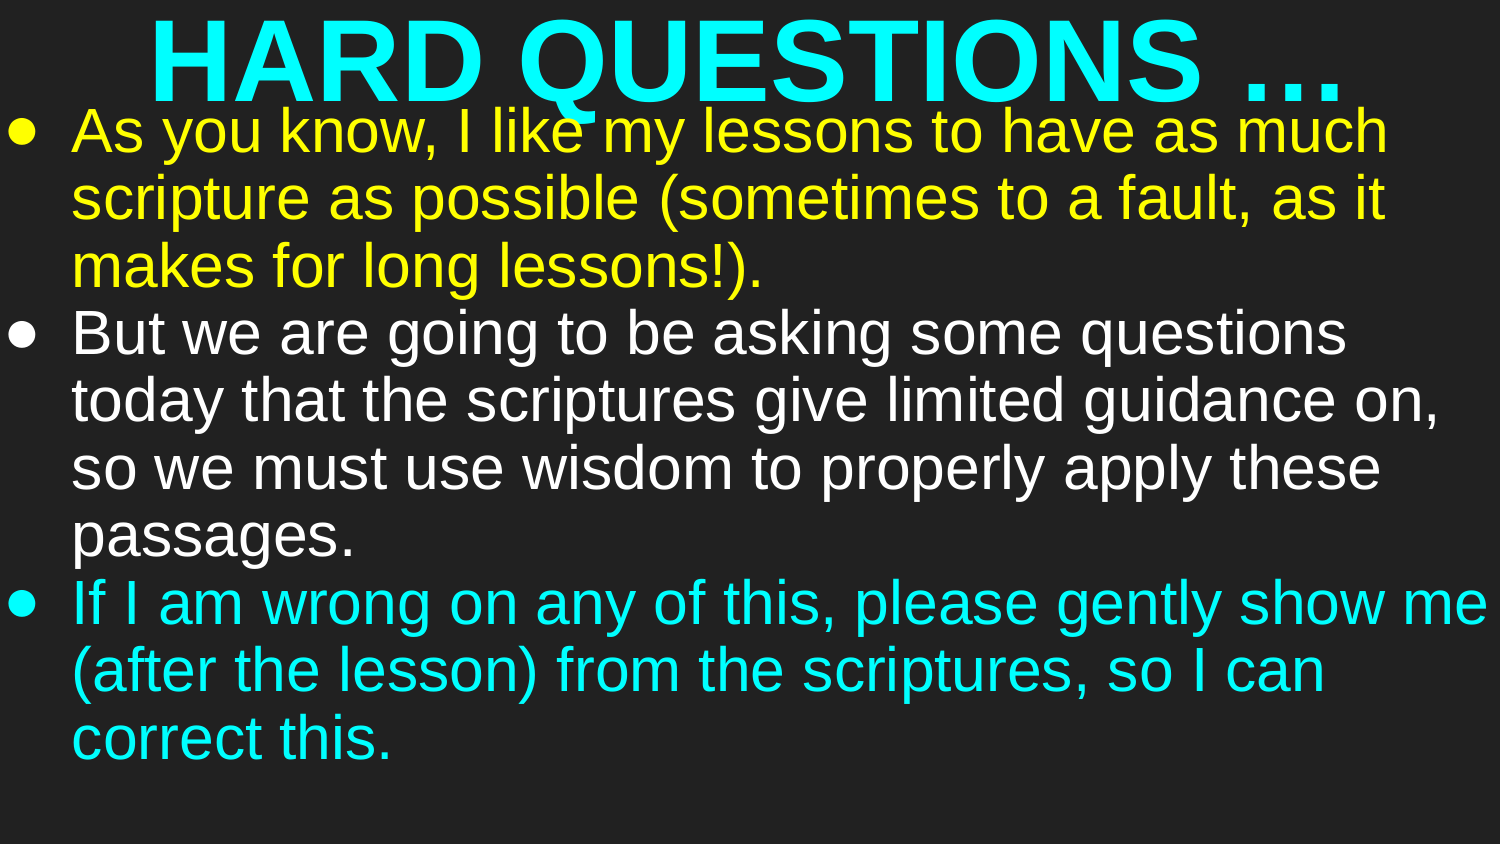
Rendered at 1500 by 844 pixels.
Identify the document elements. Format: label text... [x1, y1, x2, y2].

subtitle As you know, I like my lessons to have as much scripture as possible (sometimes to a fault, as it makes for long lessons!). But we are going to be asking some questions today that the scriptures give limited guidance on, so we must use wisdom to properly apply these passages. If I am wrong on any of this, please gently show me (after the lesson) from the scriptures, so I can correct this. [0, 83, 1500, 844]
title HARD QUESTIONS … [0, 0, 1500, 83]
